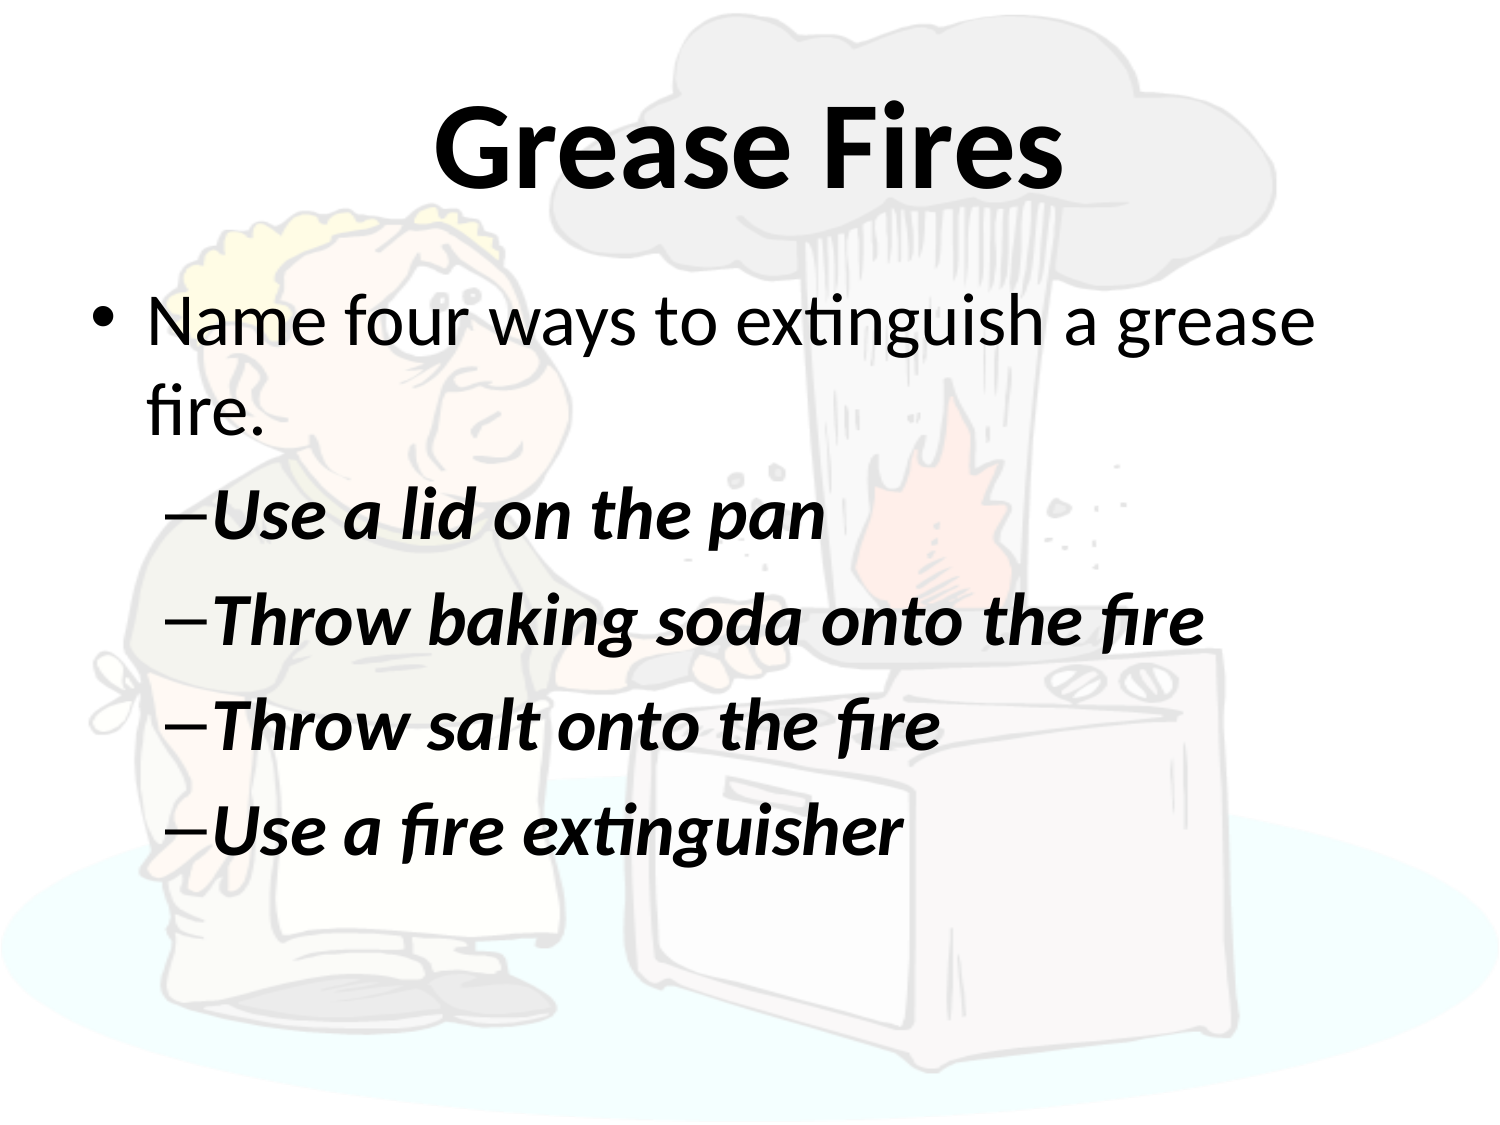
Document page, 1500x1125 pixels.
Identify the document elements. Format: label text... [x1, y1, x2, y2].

title Grease Fires [75, 45, 1425, 233]
list Name four ways to extinguish a grease fire. Use a lid on the pan Throw baking soda onto the fire Throw salt onto the fire Use a fire extinguisher [75, 262, 1425, 1005]
